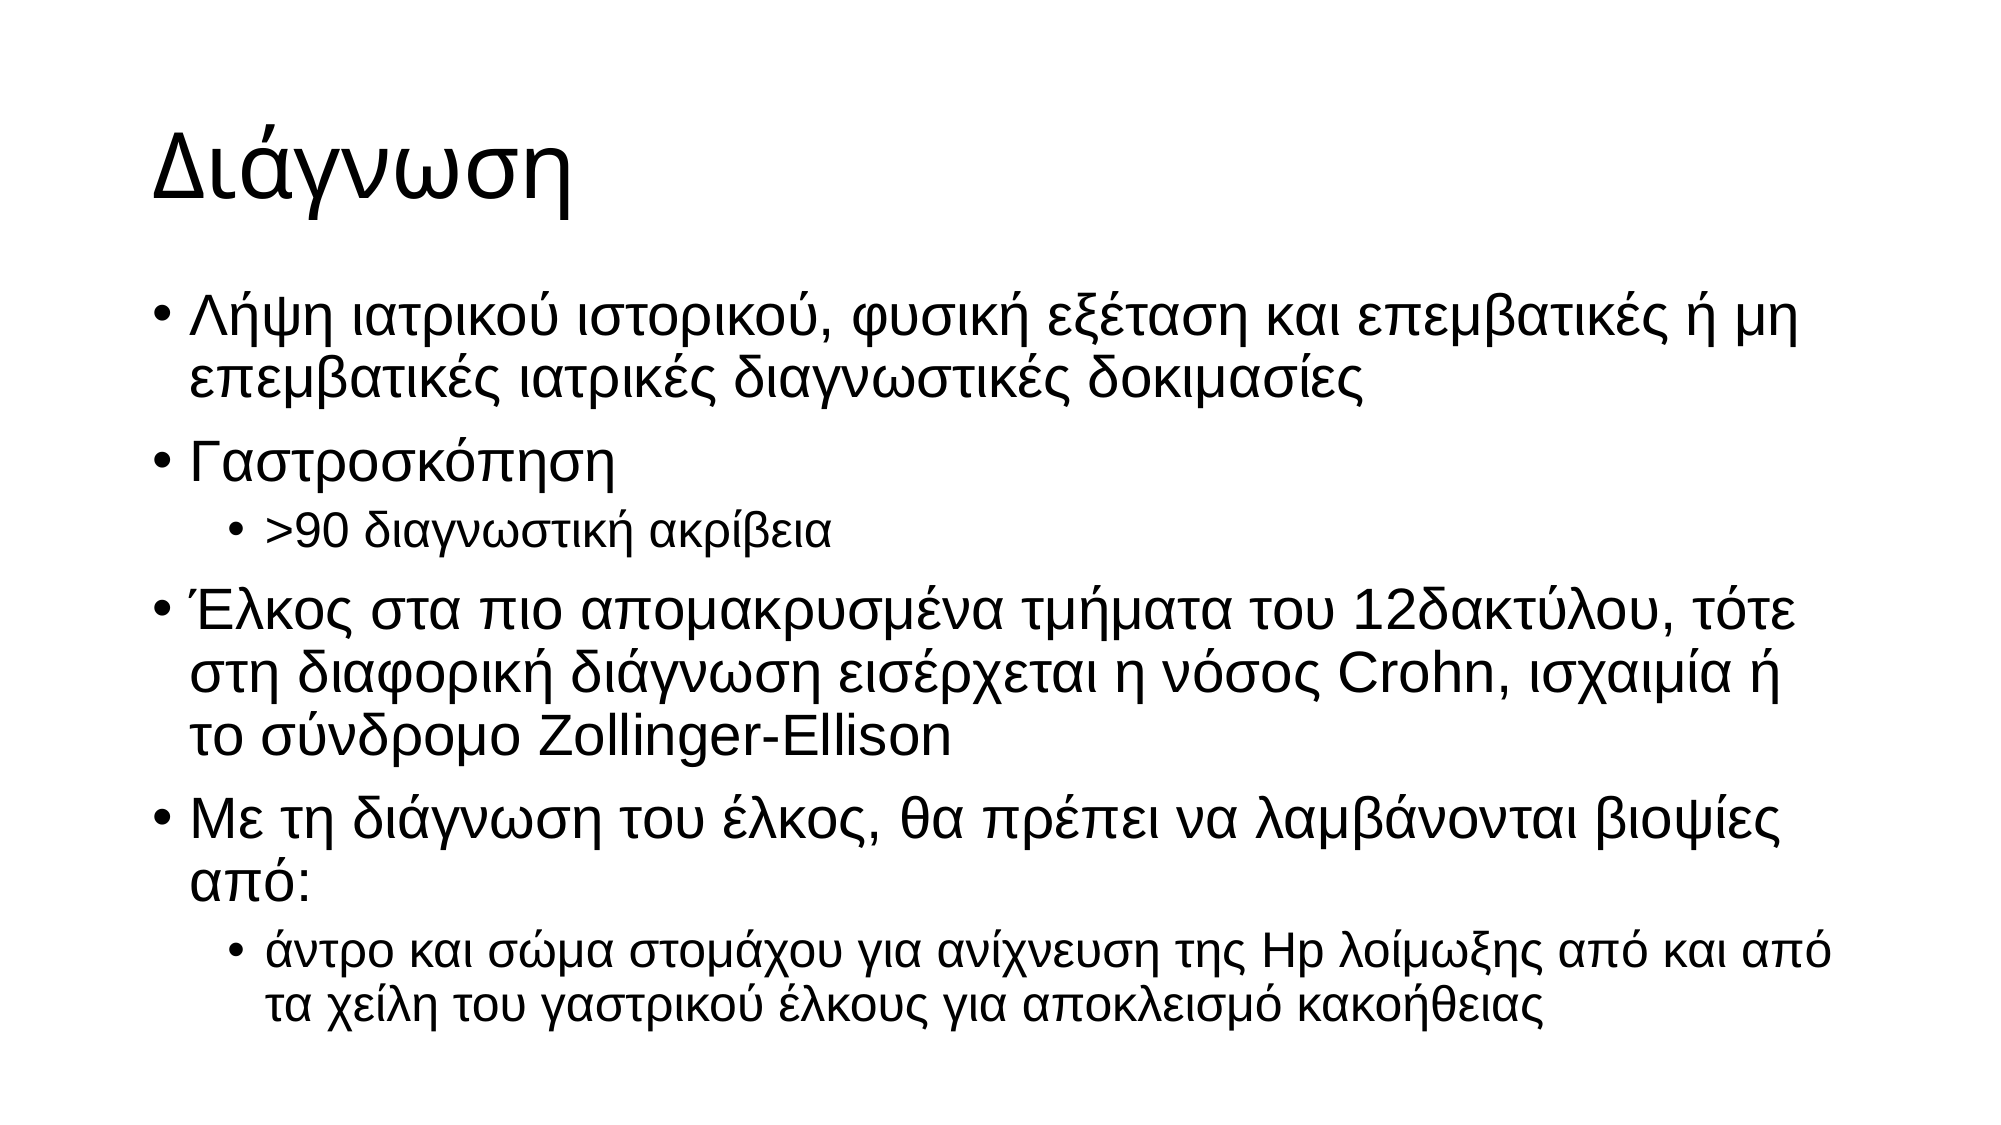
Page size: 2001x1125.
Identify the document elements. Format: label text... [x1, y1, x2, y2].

list Λήψη ιατρικού ιστορικού, φυσική εξέταση και επεμβατικές ή μη επεμβατικές ιατρικές διαγνωστικές δοκιμασίες Γαστροσκόπηση >90 διαγνωστική ακρίβεια Έλκος στα πιο απομακρυσμένα τμήματα του 12δακτύλου, τότε στη διαφορική διάγνωση εισέρχεται η νόσος Crohn, ισχαιμία ή το σύνδρομο Zollinger-Ellison Με τη διάγνωση του έλκος, θα πρέπει να λαμβάνονται βιοψίες από: άντρο και σώμα στομάχου για ανίχνευση της Hp λοίμωξης από και από τα χείλη του γαστρικού έλκους για αποκλεισμό κακοήθειας [137, 277, 1863, 1066]
title Διάγνωση [137, 59, 1863, 277]
